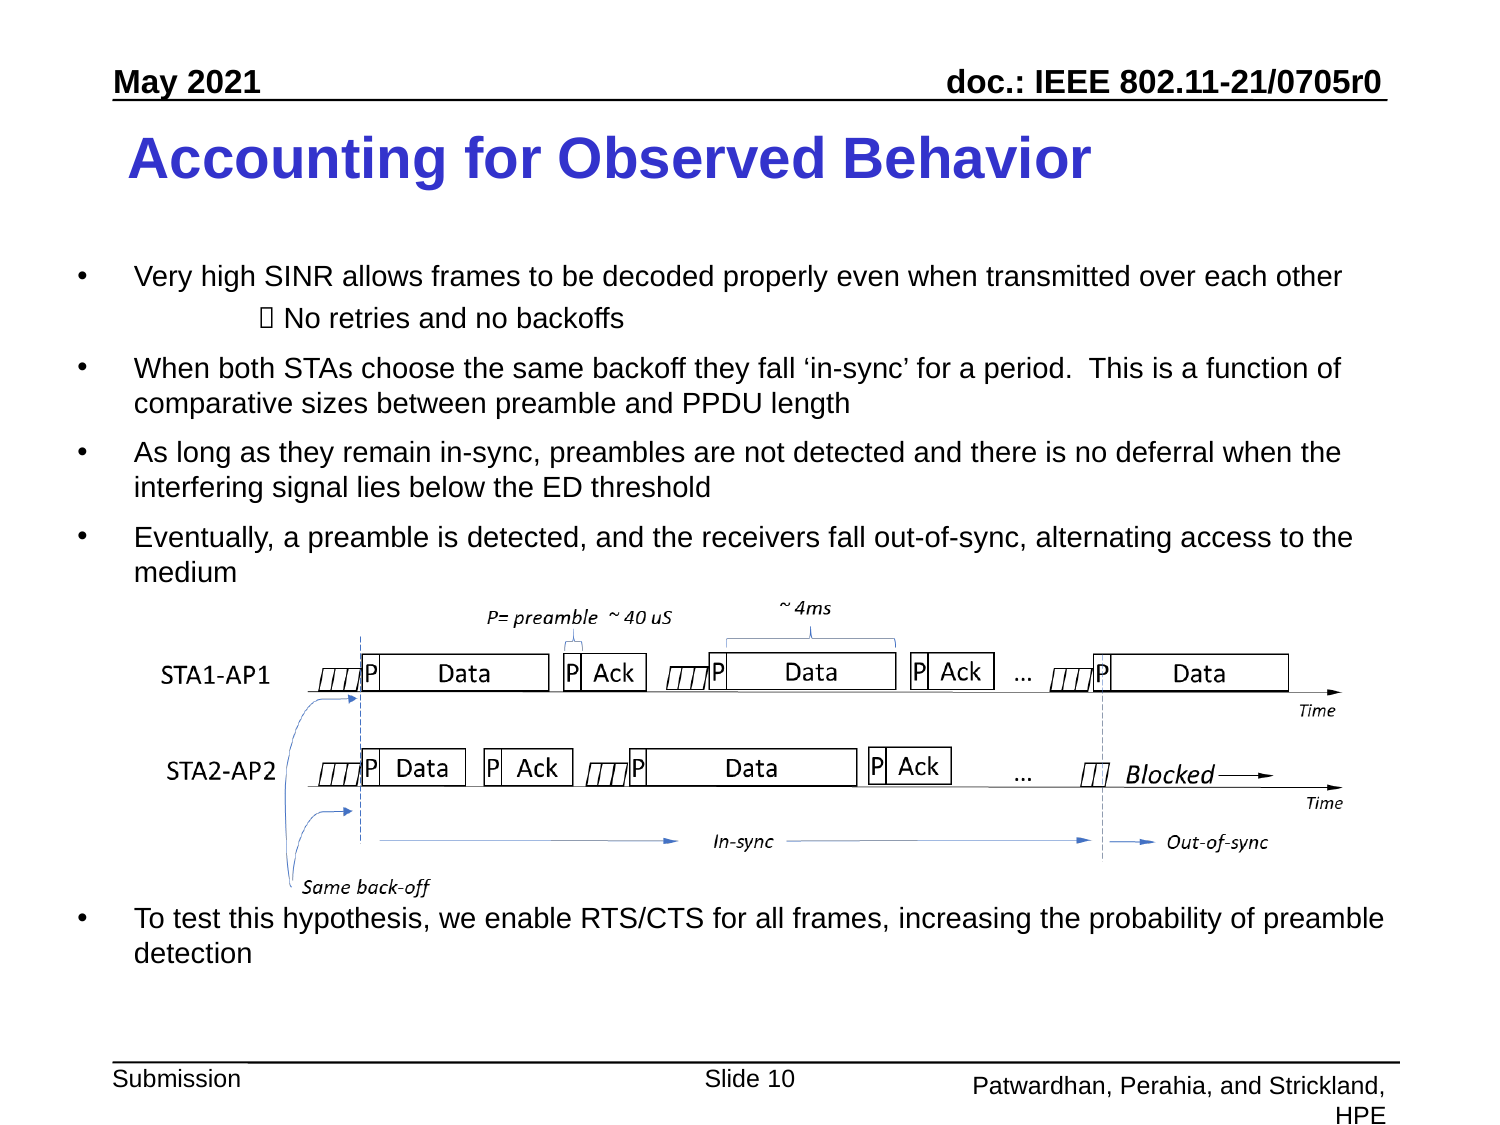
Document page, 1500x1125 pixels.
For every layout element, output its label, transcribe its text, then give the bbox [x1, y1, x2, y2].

list Very high SINR allows frames to be decoded properly even when transmitted over each other  No retries and no backoffs When both STAs choose the same backoff they fall ‘in-sync’ for a period. This is a function of comparative sizes between preamble and PPDU length As long as they remain in-sync, preambles are not detected and there is no deferral when the interfering signal lies below the ED threshold Eventually, a preamble is detected, and the receivers fall out-of-sync, alternating access to the medium To test this hypothesis, we enable RTS/CTS for all frames, increasing the probability of preamble detection [62, 249, 1463, 975]
title Accounting for Observed Behavior [112, 112, 1388, 288]
picture [143, 587, 1357, 913]
text_box Slide 10 [700, 1062, 800, 1122]
footer Patwardhan, Perahia, and Strickland, HPE [900, 1062, 1402, 1113]
